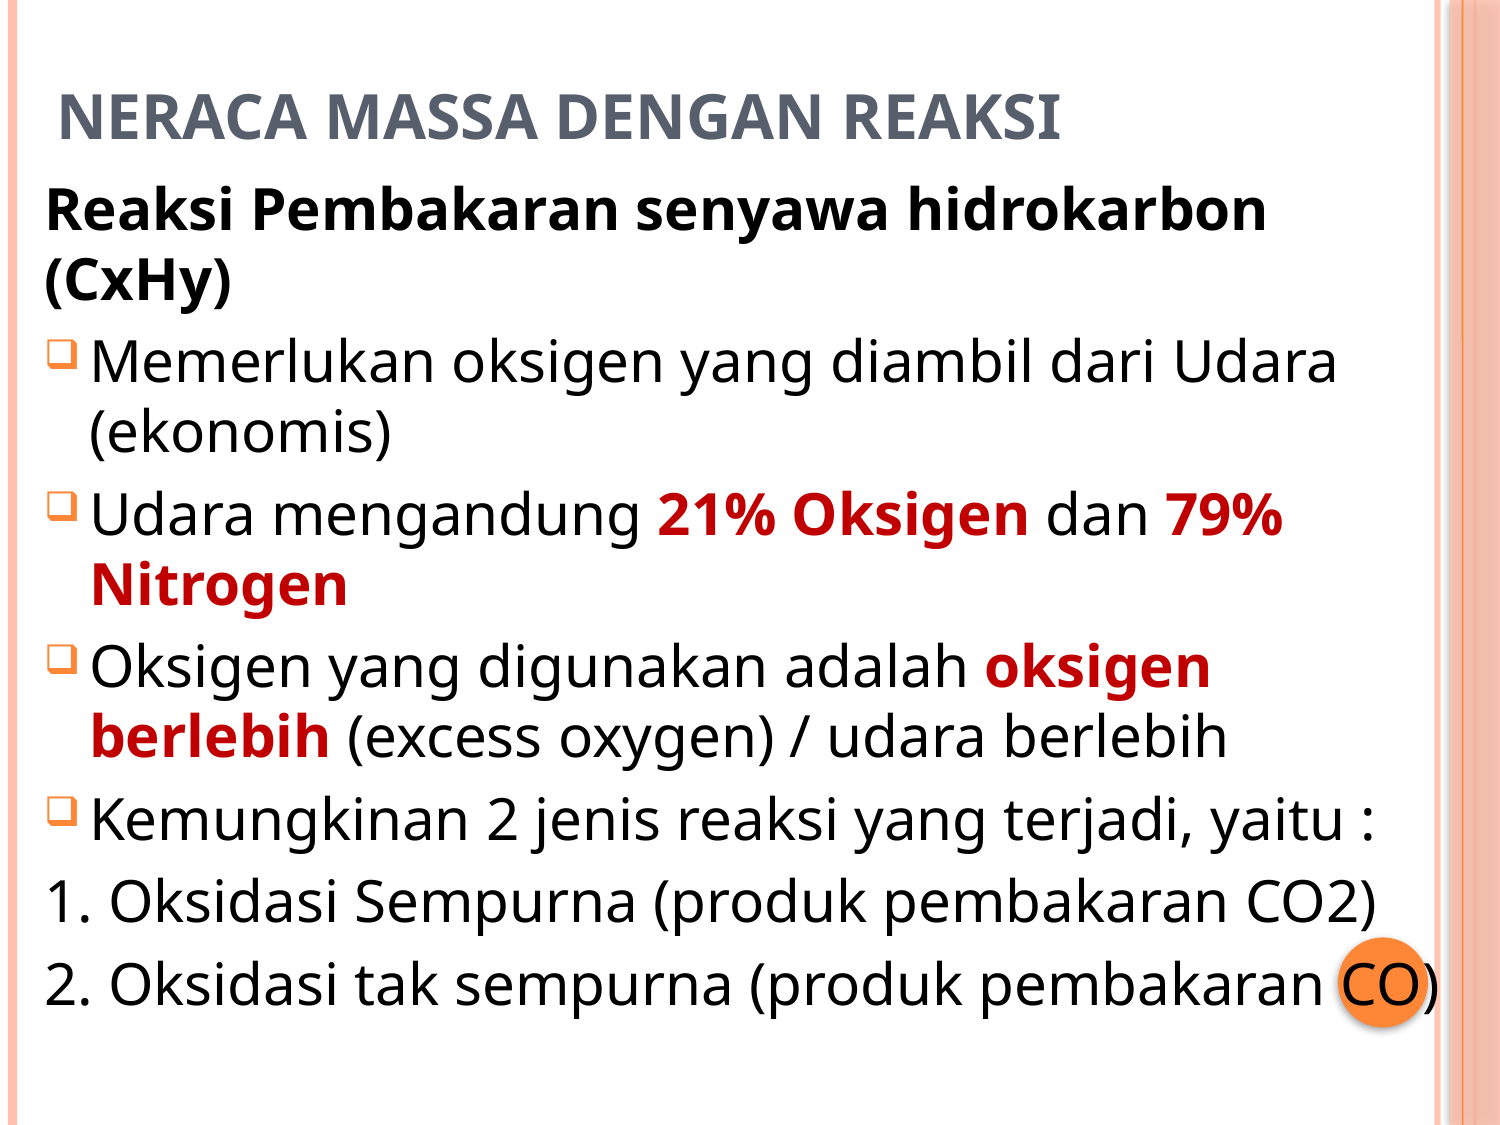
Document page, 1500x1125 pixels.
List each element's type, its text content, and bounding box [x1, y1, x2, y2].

list Reaksi Pembakaran senyawa hidrokarbon (CxHy) Memerlukan oksigen yang diambil dari Udara (ekonomis) Udara mengandung 21% Oksigen dan 79% Nitrogen Oksigen yang digunakan adalah oksigen berlebih (excess oxygen) / udara berlebih Kemungkinan 2 jenis reaksi yang terjadi, yaitu : 1. Oksidasi Sempurna (produk pembakaran CO2) 2. Oksidasi tak sempurna (produk pembakaran CO) Oksigen yang dipakai berlebih diambil dari reaksi sempurna [29, 164, 1483, 1094]
title Neraca Massa dengan Reaksi [41, 0, 1267, 160]
